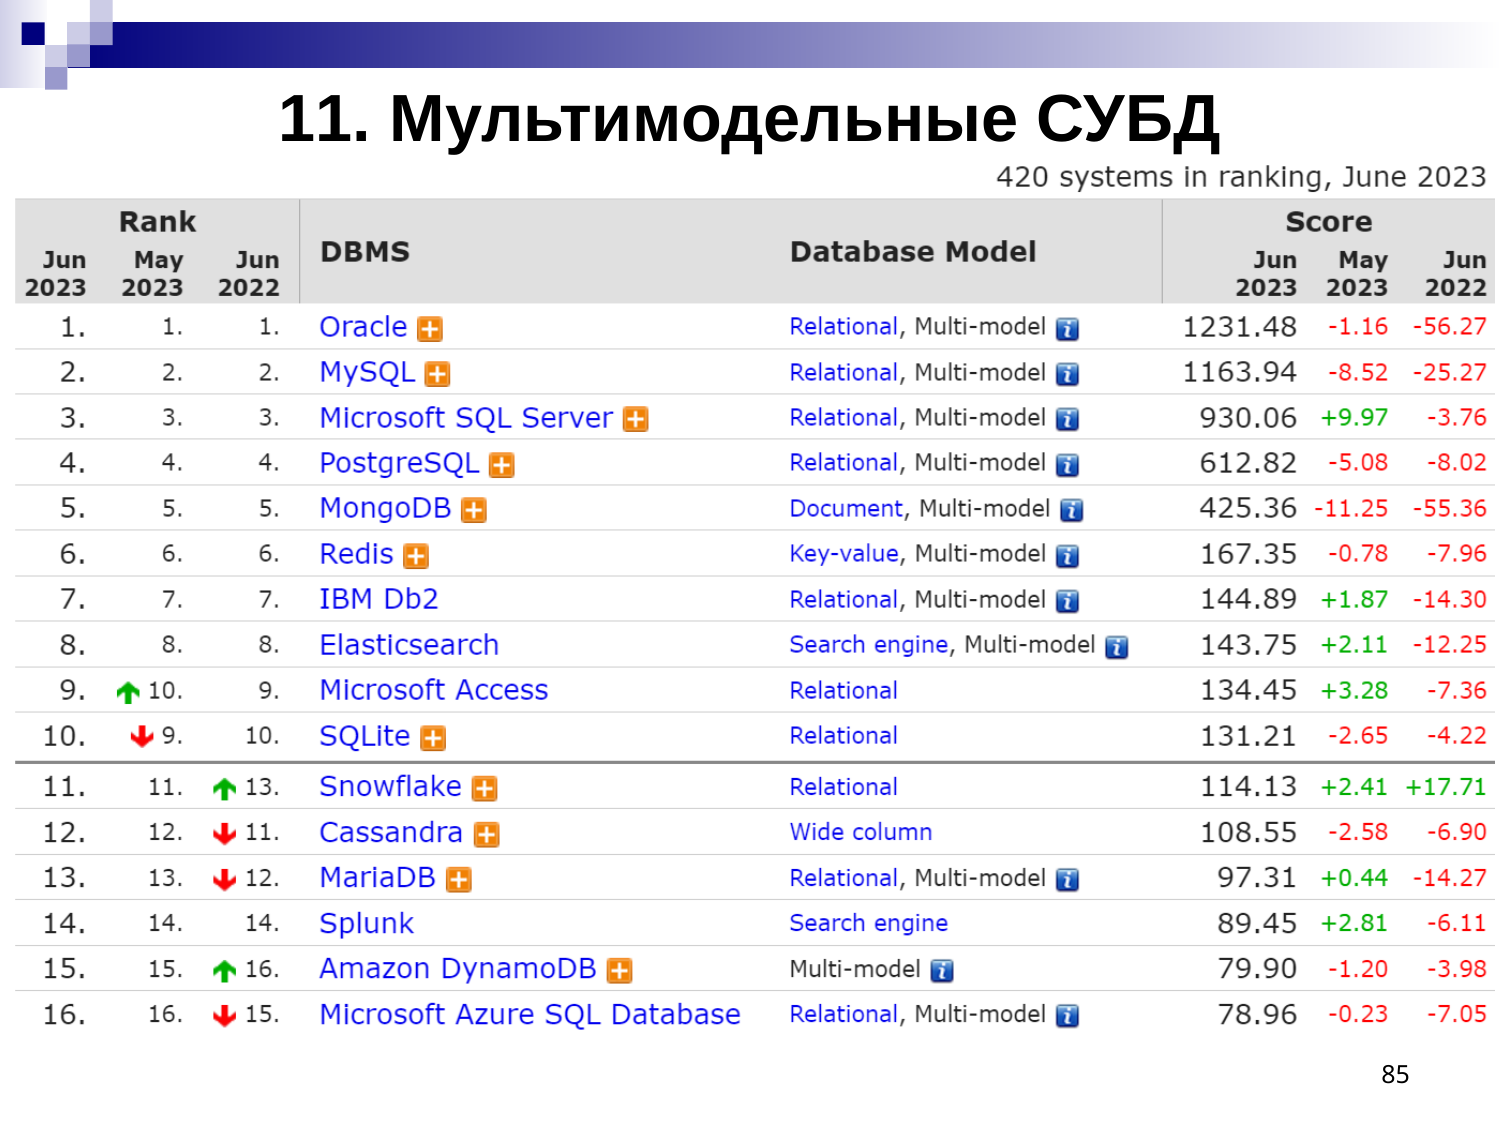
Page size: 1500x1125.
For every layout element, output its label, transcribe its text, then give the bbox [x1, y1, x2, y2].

title 11. Мультимодельные СУБД [75, 54, 1425, 158]
picture [11, 160, 1495, 1036]
slide_number 85 [1074, 1044, 1425, 1100]
